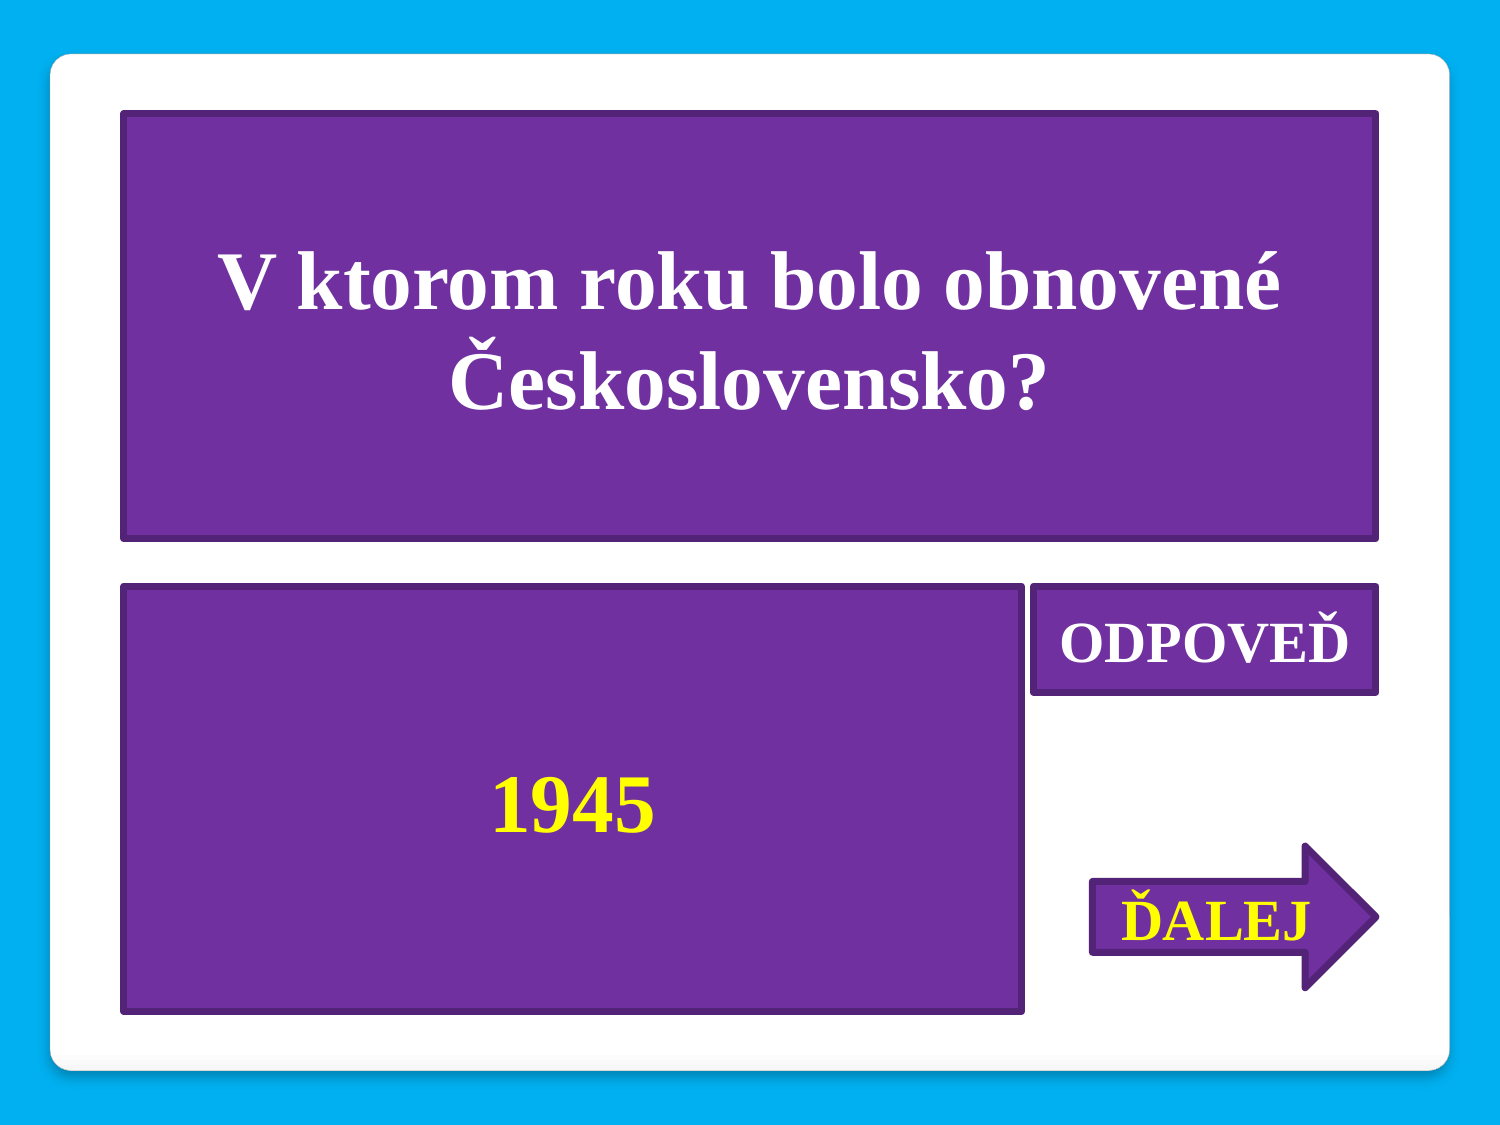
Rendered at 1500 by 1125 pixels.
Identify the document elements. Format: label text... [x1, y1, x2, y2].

text_box ODPOVEĎ [1030, 583, 1379, 696]
text_box 1945 [120, 583, 1025, 1015]
text_box V ktorom roku bolo obnovené Československo? [120, 110, 1379, 542]
text_box ĎALEJ [1088, 842, 1380, 992]
